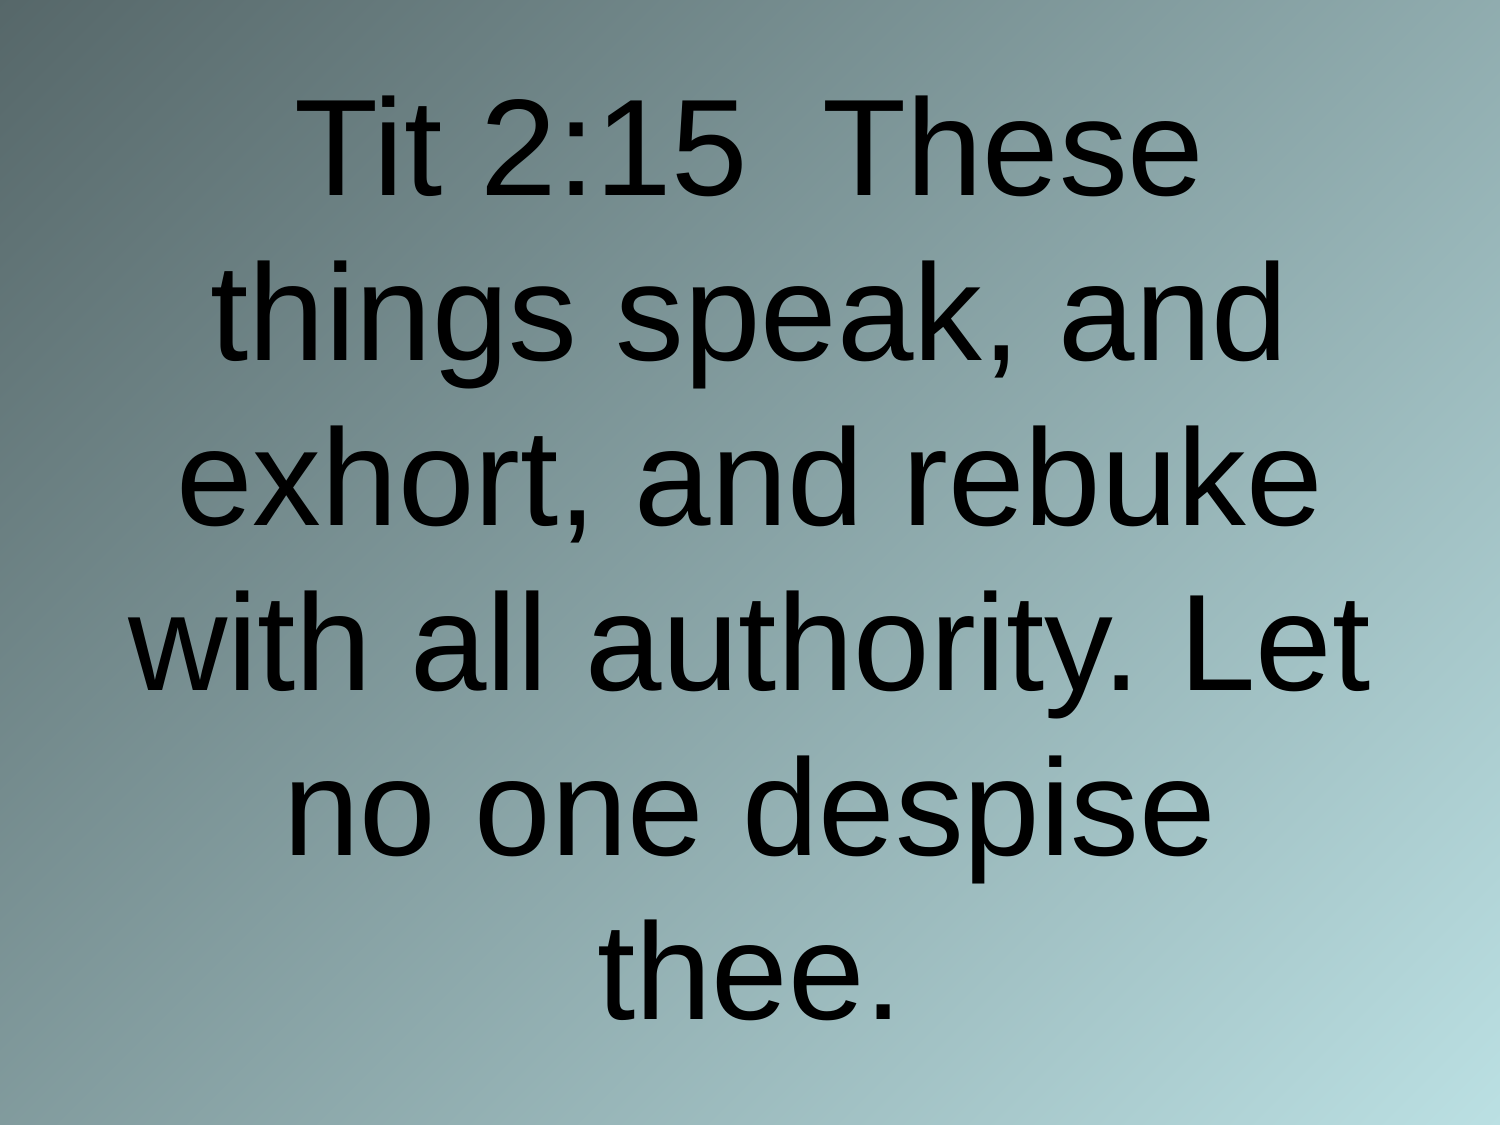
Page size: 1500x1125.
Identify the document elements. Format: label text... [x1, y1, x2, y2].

title Tit 2:15 These things speak, and exhort, and rebuke with all authority. Let no one despise thee. [112, 349, 1388, 591]
